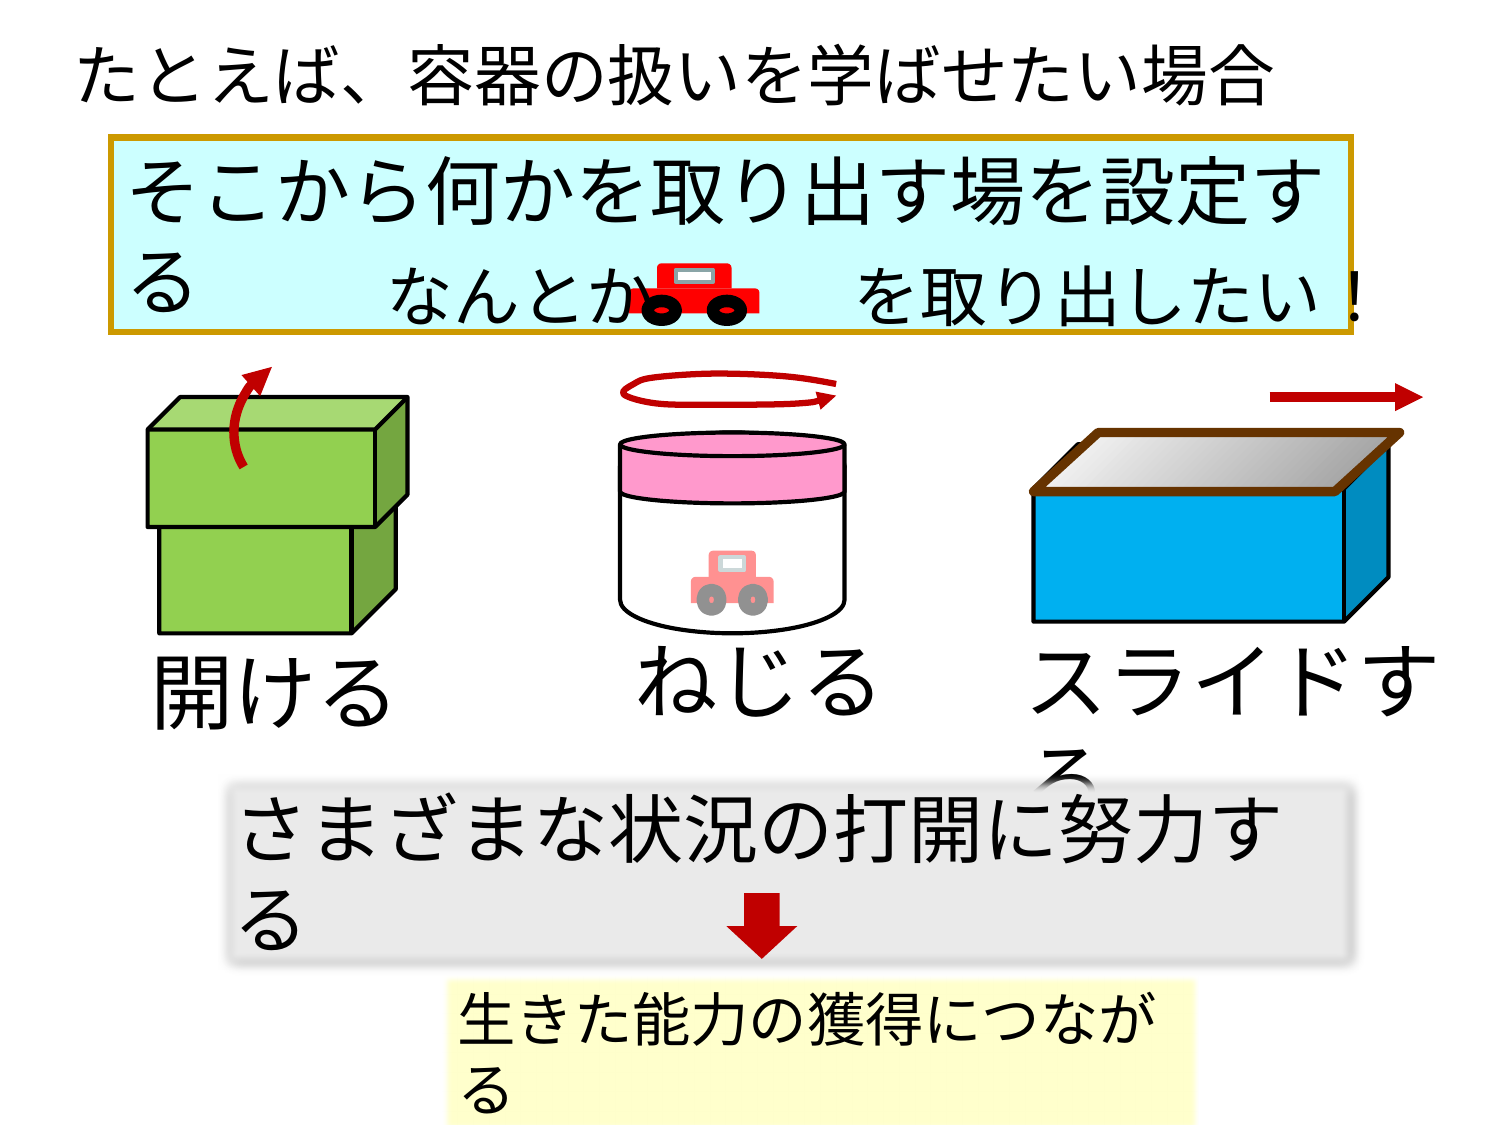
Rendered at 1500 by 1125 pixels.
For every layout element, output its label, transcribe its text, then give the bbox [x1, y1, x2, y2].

text_box そこから何かを取り出す場を設定する [111, 137, 1352, 333]
text_box [622, 372, 837, 406]
text_box 生きた能力の獲得につながる [451, 984, 1191, 1124]
text_box スライドする [1009, 621, 1500, 837]
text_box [371, 247, 1495, 344]
text_box たとえば、容器の扱いを学ばせたい場合 [58, 26, 1430, 122]
text_box 開ける [135, 633, 420, 748]
text_box ねじる [620, 621, 904, 737]
text_box さまざまな状況の打開に努力する [234, 790, 1345, 956]
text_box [1033, 432, 1400, 622]
text_box [243, 366, 290, 395]
text_box [724, 891, 800, 961]
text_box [147, 396, 408, 634]
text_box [690, 550, 774, 610]
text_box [619, 432, 845, 634]
